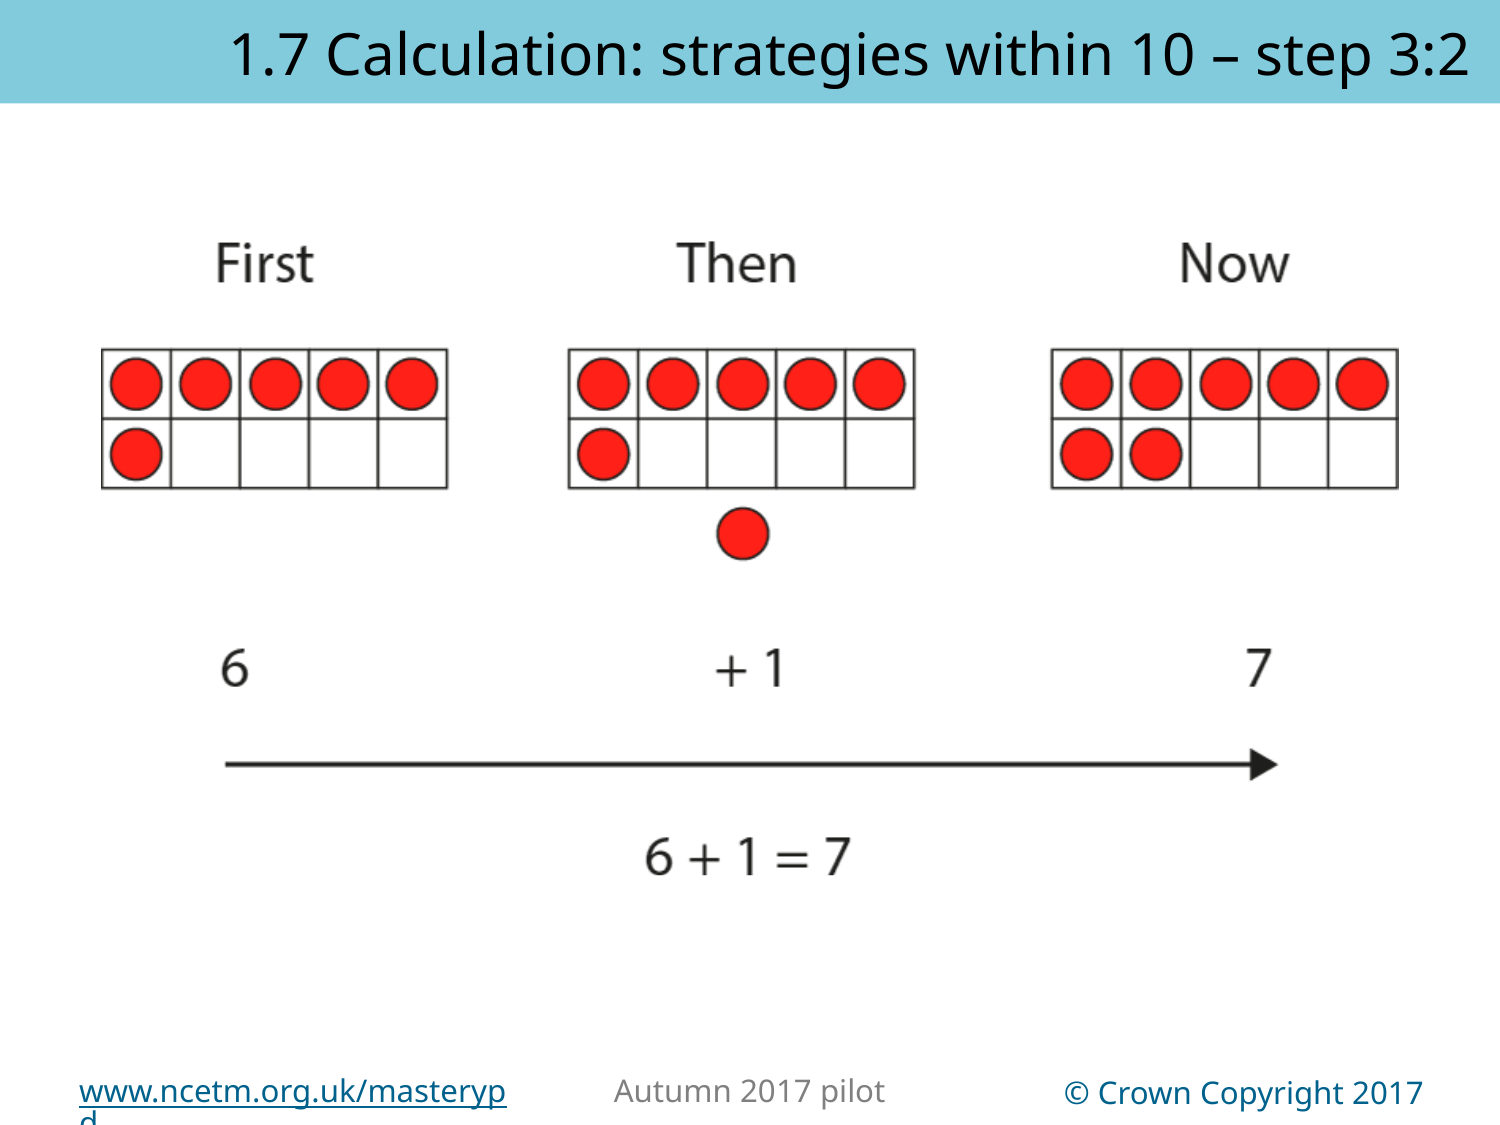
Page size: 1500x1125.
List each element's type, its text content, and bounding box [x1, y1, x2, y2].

list 1.7 Calculation: strategies within 10 – step 3:2 [0, 0, 1500, 104]
picture [101, 235, 1399, 890]
